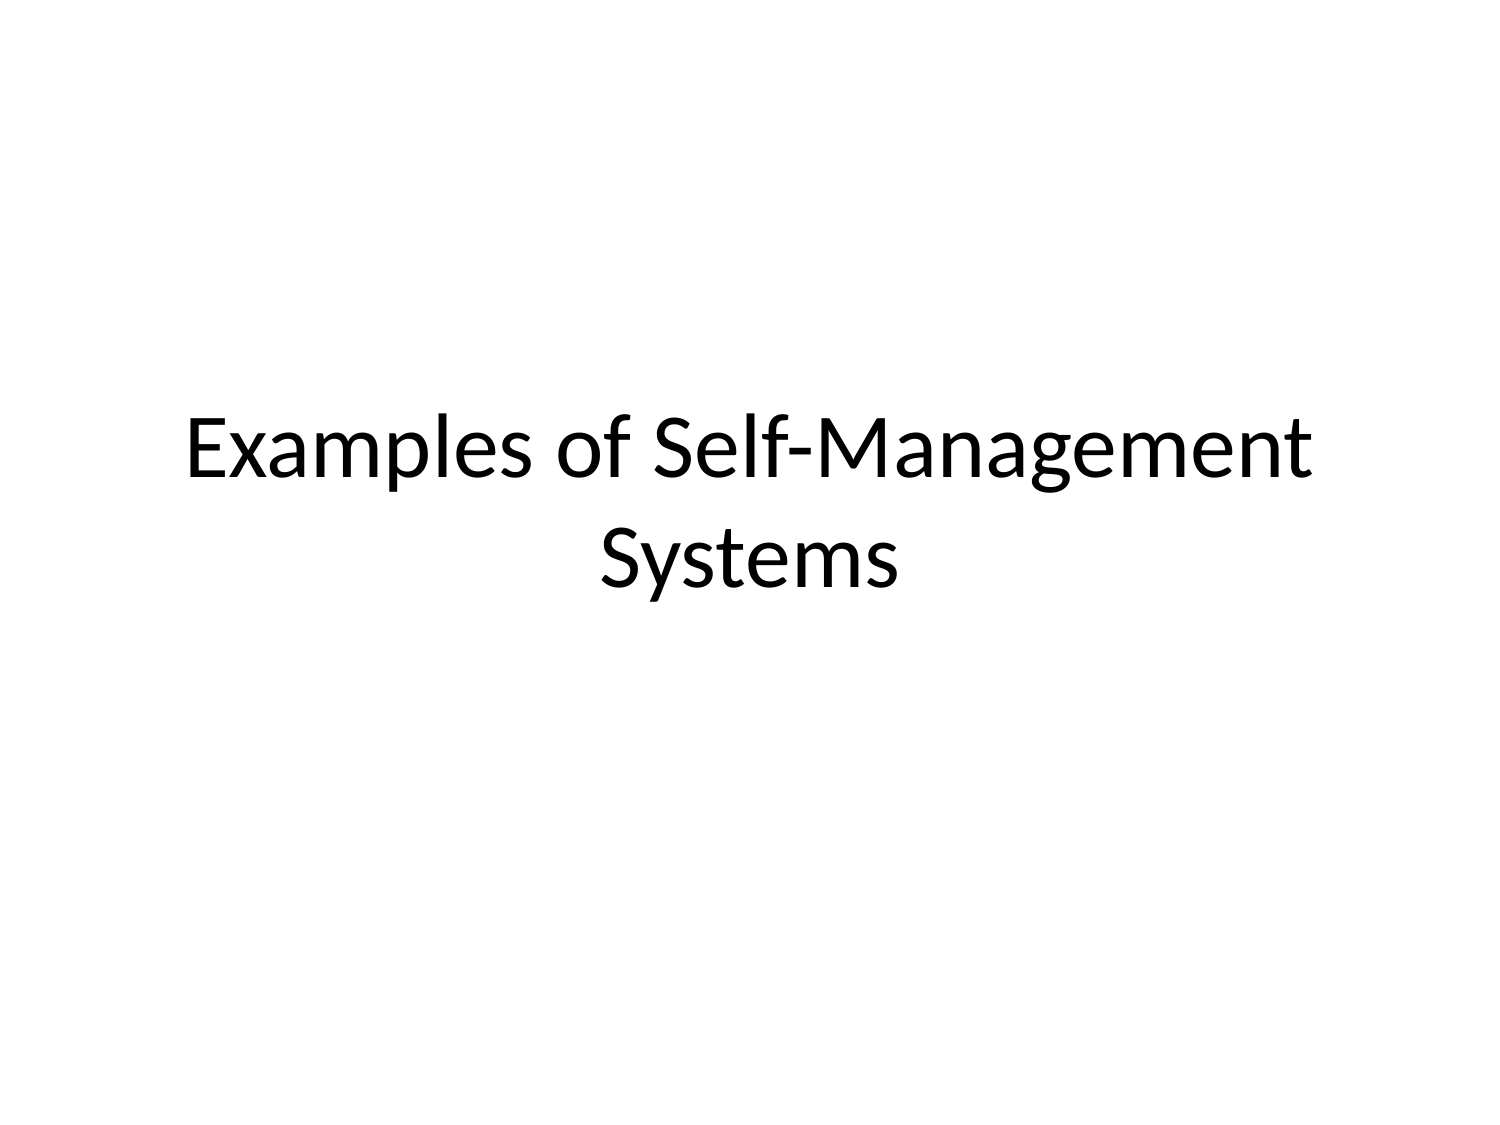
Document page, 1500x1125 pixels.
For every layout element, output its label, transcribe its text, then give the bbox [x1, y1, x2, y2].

title Examples of Self-Management Systems [112, 375, 1388, 617]
